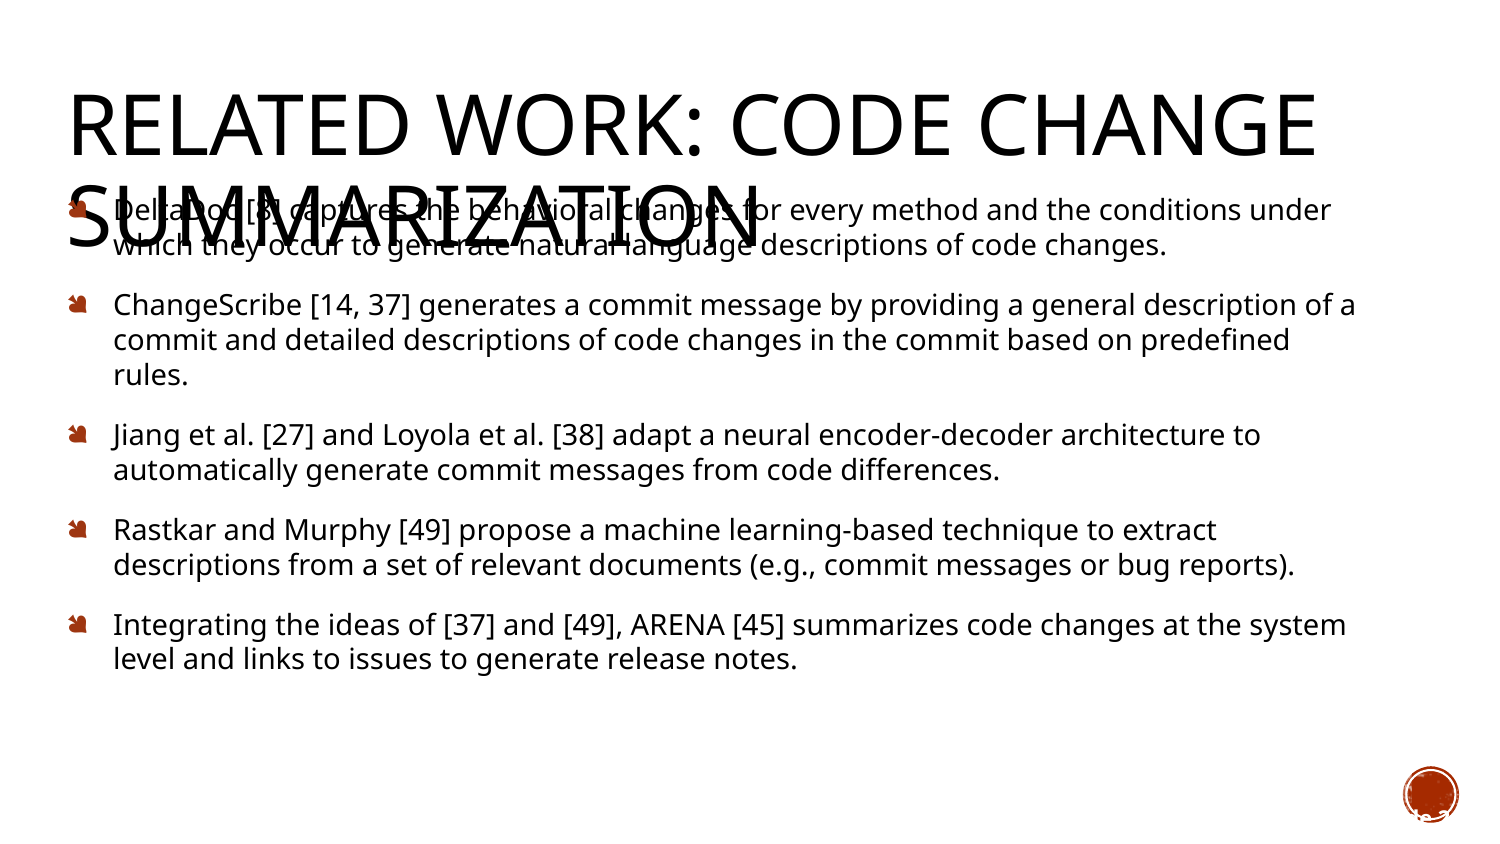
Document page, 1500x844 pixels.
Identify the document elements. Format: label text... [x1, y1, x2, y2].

title Related work: Code Change Summarization [51, 67, 1449, 167]
slide_number Slide 21 [1357, 794, 1478, 844]
list DeltaDoc [8] captures the behavioral changes for every method and the conditions under which they occur to generate natural language descriptions of code changes. ChangeScribe [14, 37] generates a commit message by providing a general description of a commit and detailed descriptions of code changes in the commit based on predefined rules. Jiang et al. [27] and Loyola et al. [38] adapt a neural encoder-decoder architecture to automatically generate commit messages from code differences. Rastkar and Murphy [49] propose a machine learning-based technique to extract descriptions from a set of relevant documents (e.g., commit messages or bug reports). Integrating the ideas of [37] and [49], ARENA [45] summarizes code changes at the system level and links to issues to generate release notes. [51, 176, 1373, 724]
